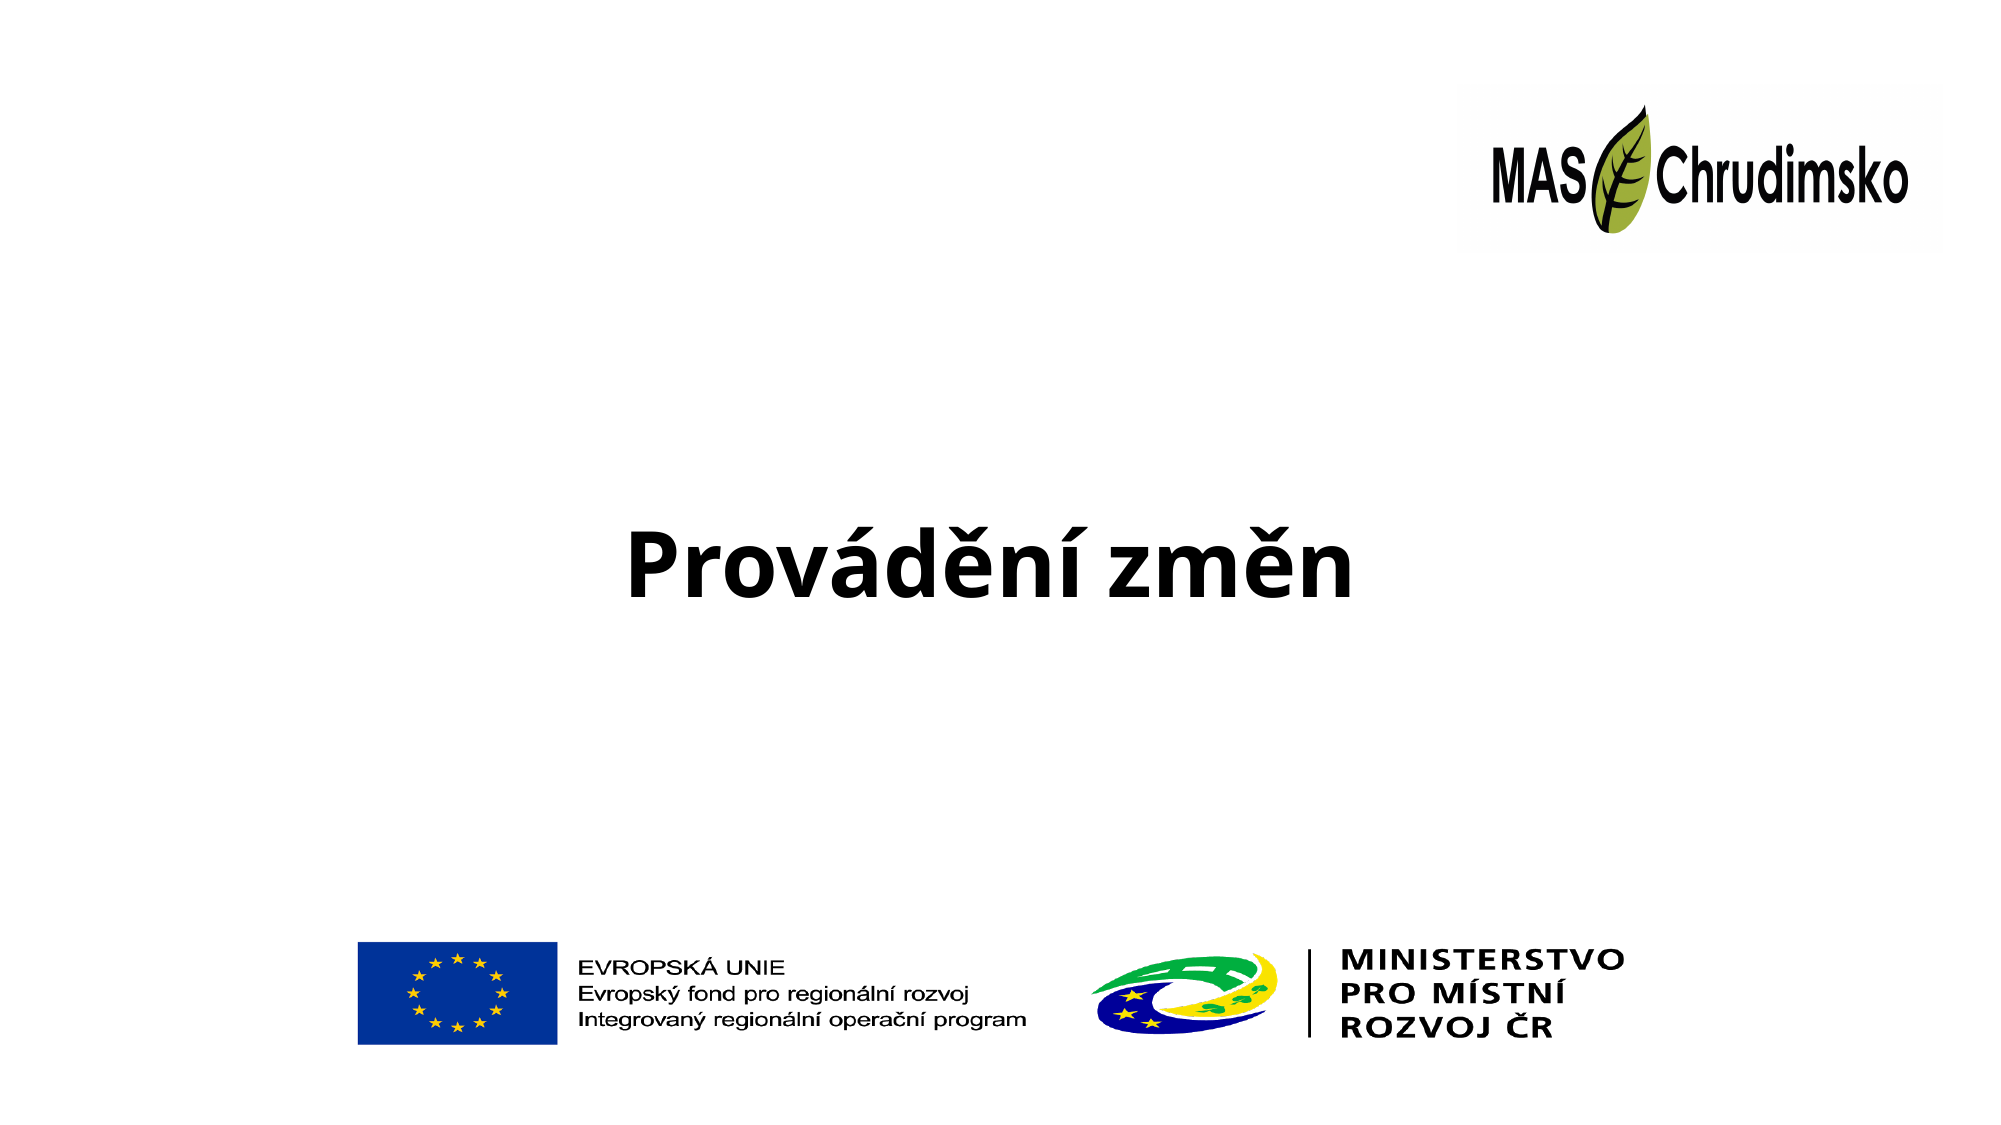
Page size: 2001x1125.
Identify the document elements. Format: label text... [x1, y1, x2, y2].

title Provádění změn [330, 447, 1651, 688]
picture [313, 906, 1668, 1080]
picture [1457, 84, 1944, 253]
